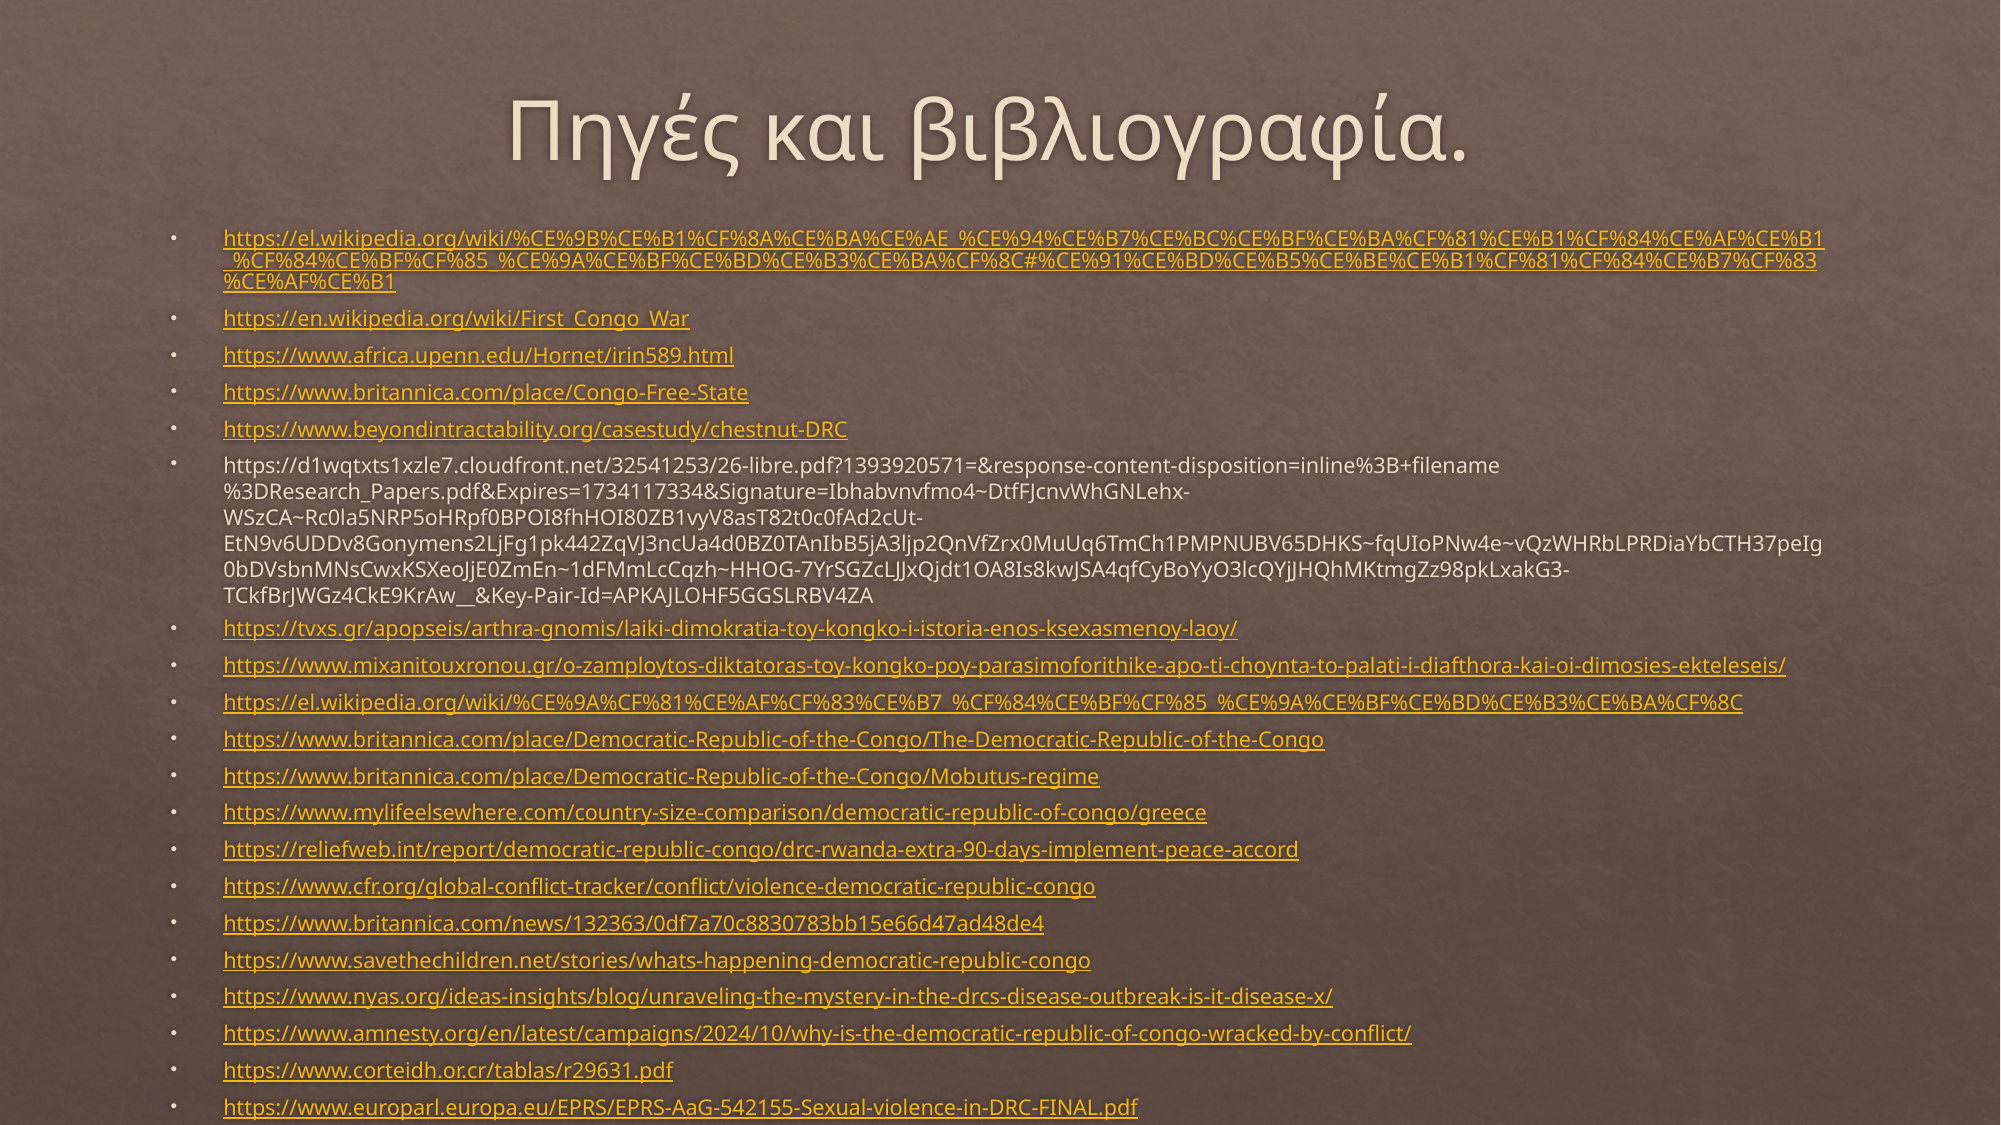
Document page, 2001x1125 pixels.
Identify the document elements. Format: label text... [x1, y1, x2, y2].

list https://el.wikipedia.org/wiki/%CE%9B%CE%B1%CF%8A%CE%BA%CE%AE_%CE%94%CE%B7%CE%BC%CE%BF%CE%BA%CF%81%CE%B1%CF%84%CE%AF%CE%B1_%CF%84%CE%BF%CF%85_%CE%9A%CE%BF%CE%BD%CE%B3%CE%BA%CF%8C#%CE%91%CE%BD%CE%B5%CE%BE%CE%B1%CF%81%CF%84%CE%B7%CF%83%CE%AF%CE%B1 https://en.wikipedia.org/wiki/First_Congo_War https://www.africa.upenn.edu/Hornet/irin589.html https://www.britannica.com/place/Congo-Free-State https://www.beyondintractability.org/casestudy/chestnut-DRC https://d1wqtxts1xzle7.cloudfront.net/32541253/26-libre.pdf?1393920571=&response-content-disposition=inline%3B+filename%3DResearch_Papers.pdf&Expires=1734117334&Signature=Ibhabvnvfmo4~DtfFJcnvWhGNLehx-WSzCA~Rc0la5NRP5oHRpf0BPOI8fhHOI80ZB1vyV8asT82t0c0fAd2cUt-EtN9v6UDDv8Gonymens2LjFg1pk442ZqVJ3ncUa4d0BZ0TAnIbB5jA3ljp2QnVfZrx0MuUq6TmCh1PMPNUBV65DHKS~fqUIoPNw4e~vQzWHRbLPRDiaYbCTH37peIg0bDVsbnMNsCwxKSXeoJjE0ZmEn~1dFMmLcCqzh~HHOG-7YrSGZcLJJxQjdt1OA8Is8kwJSA4qfCyBoYyO3lcQYjJHQhMKtmgZz98pkLxakG3-TCkfBrJWGz4CkE9KrAw__&Key-Pair-Id=APKAJLOHF5GGSLRBV4ZA https://tvxs.gr/apopseis/arthra-gnomis/laiki-dimokratia-toy-kongko-i-istoria-enos-ksexasmenoy-laoy/ https://www.mixanitouxronou.gr/o-zamploytos-diktatoras-toy-kongko-poy-parasimoforithike-apo-ti-choynta-to-palati-i-diafthora-kai-oi-dimosies-ekteleseis/ https://el.wikipedia.org/wiki/%CE%9A%CF%81%CE%AF%CF%83%CE%B7_%CF%84%CE%BF%CF%85_%CE%9A%CE%BF%CE%BD%CE%B3%CE%BA%CF%8C https://www.britannica.com/place/Democratic-Republic-of-the-Congo/The-Democratic-Republic-of-the-Congo https://www.britannica.com/place/Democratic-Republic-of-the-Congo/Mobutus-regime https://www.mylifeelsewhere.com/country-size-comparison/democratic-republic-of-congo/greece https://reliefweb.int/report/democratic-republic-congo/drc-rwanda-extra-90-days-implement-peace-accord https://www.cfr.org/global-conflict-tracker/conflict/violence-democratic-republic-congo https://www.britannica.com/news/132363/0df7a70c8830783bb15e66d47ad48de4 https://www.savethechildren.net/stories/whats-happening-democratic-republic-congo https://www.nyas.org/ideas-insights/blog/unraveling-the-mystery-in-the-drcs-disease-outbreak-is-it-disease-x/ https://www.amnesty.org/en/latest/campaigns/2024/10/why-is-the-democratic-republic-of-congo-wracked-by-conflict/ https://www.corteidh.or.cr/tablas/r29631.pdf https://www.europarl.europa.eu/EPRS/EPRS-AaG-542155-Sexual-violence-in-DRC-FINAL.pdf [149, 217, 1849, 1113]
title Πηγές και βιβλιογραφία. [149, 47, 1849, 207]
